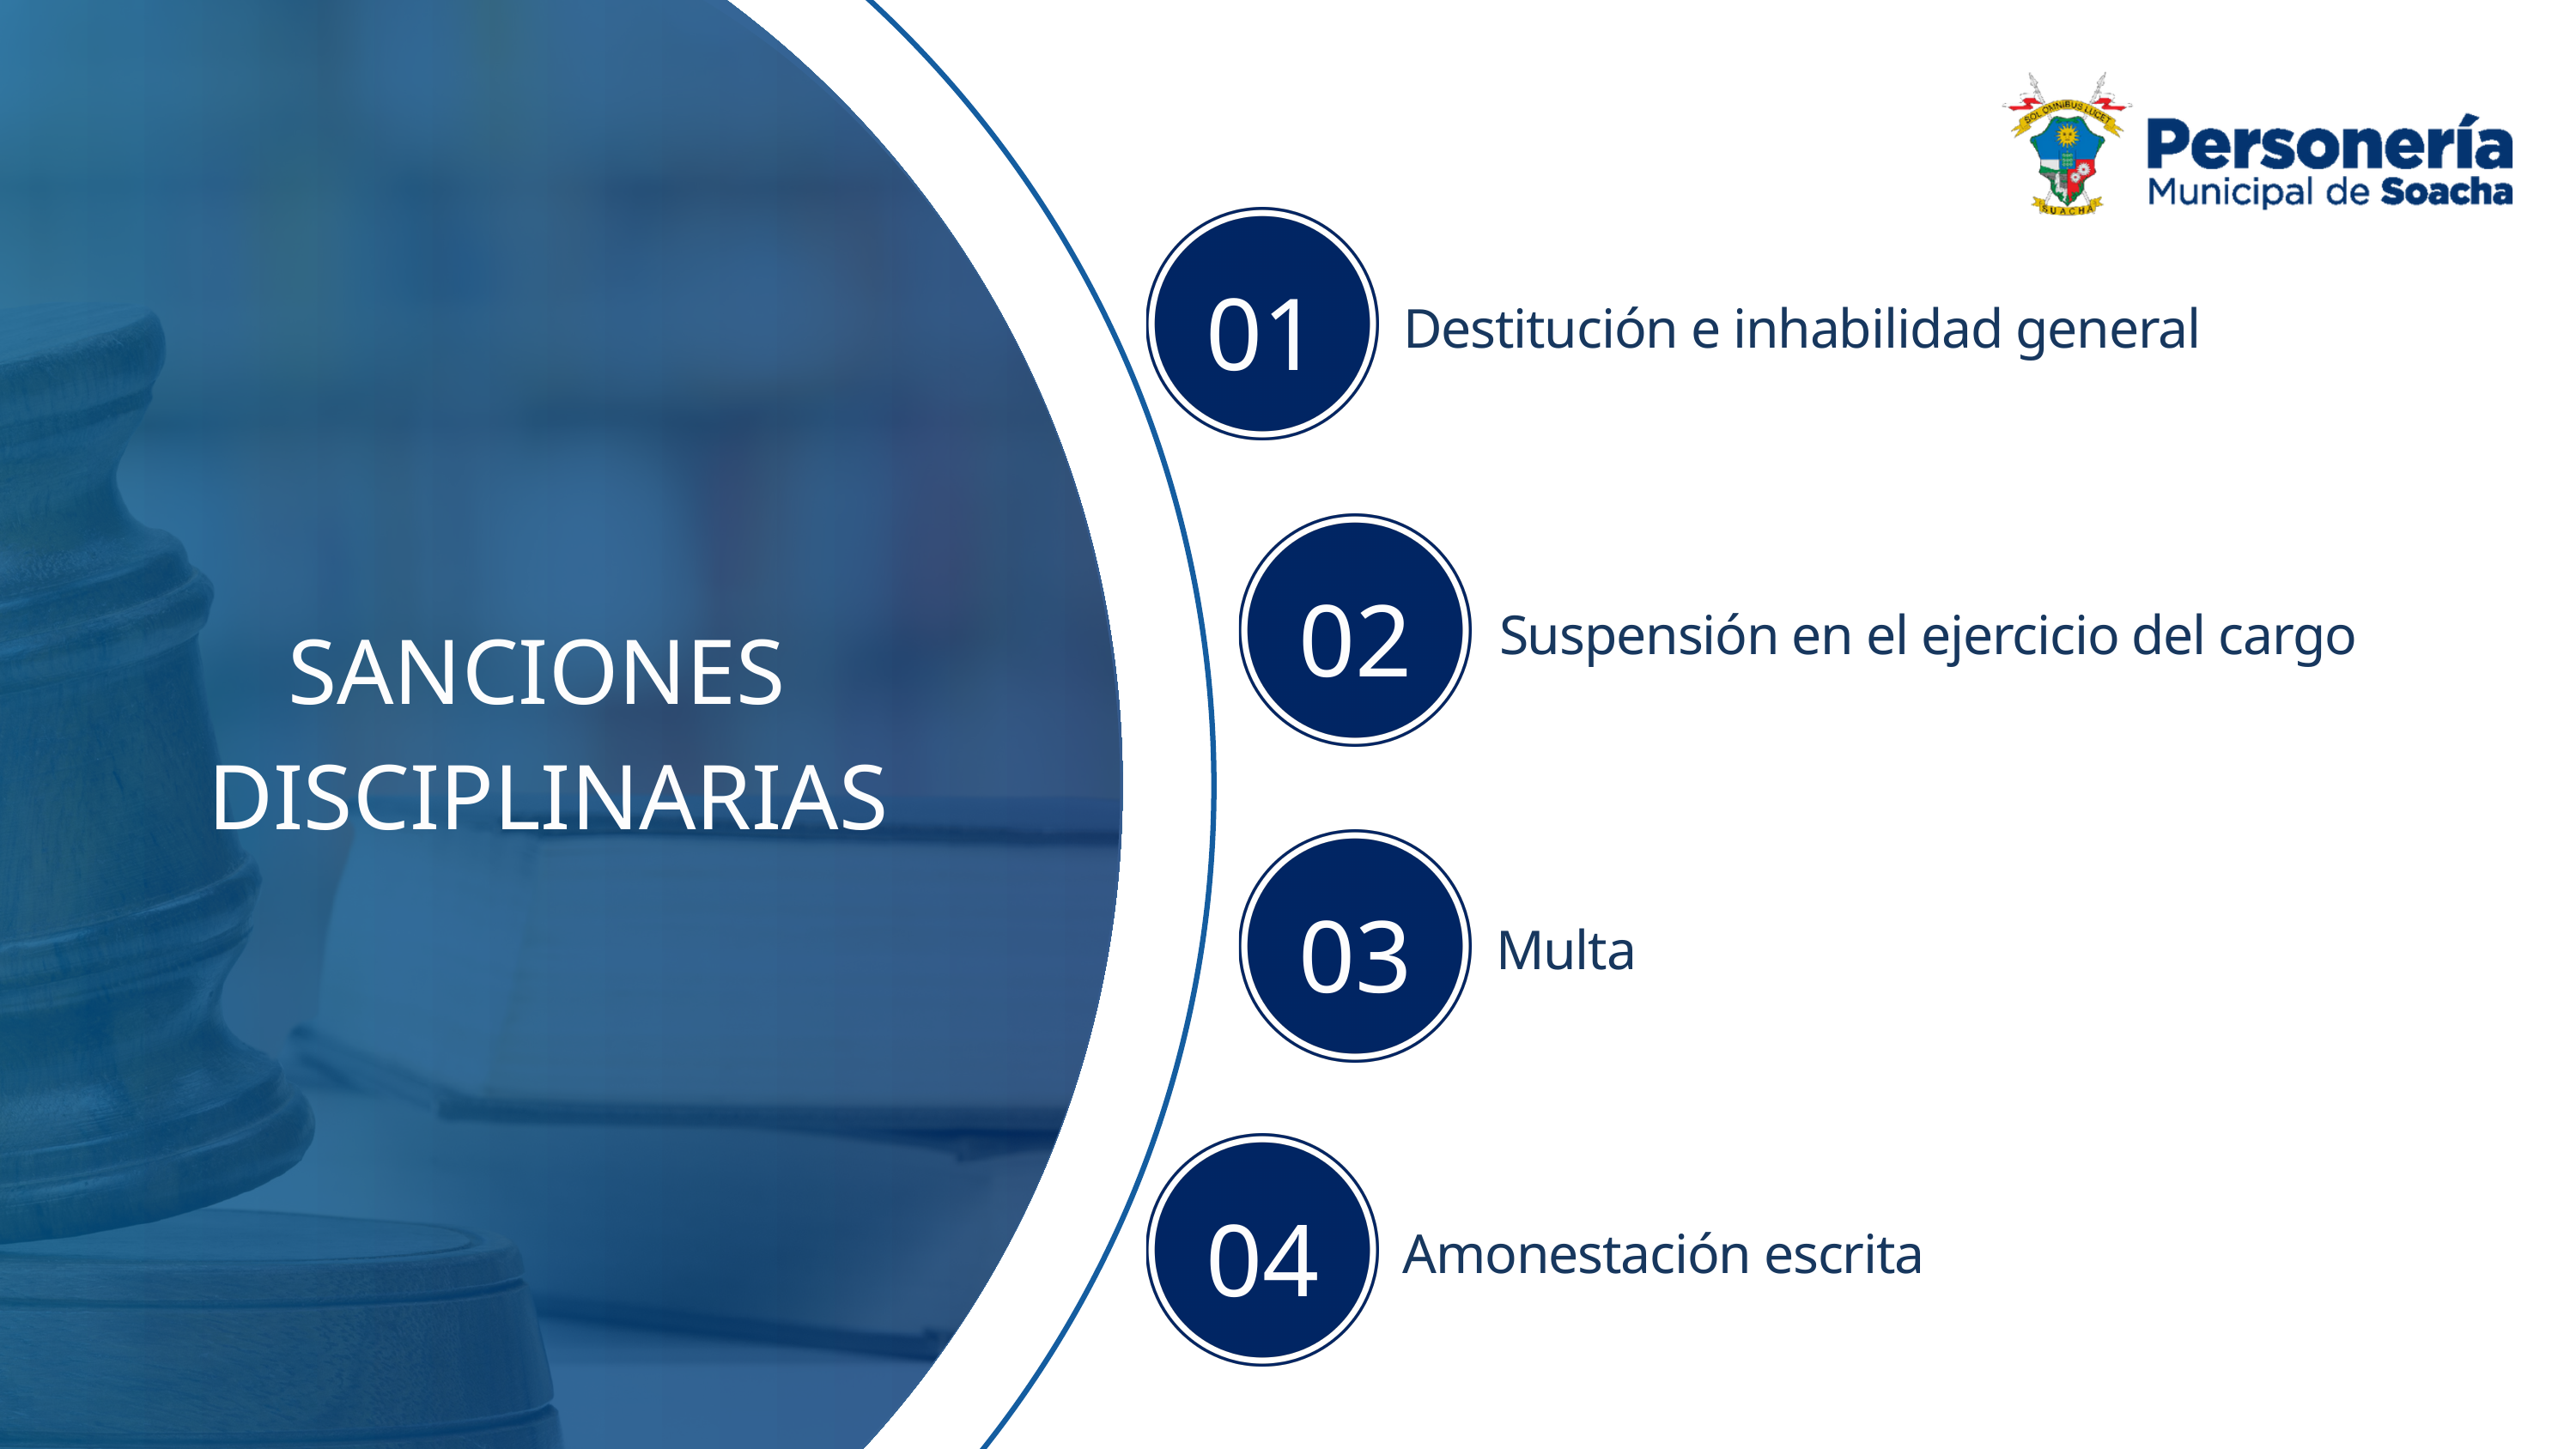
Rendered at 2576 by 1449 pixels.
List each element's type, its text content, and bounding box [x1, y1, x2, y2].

text_box [1238, 829, 1472, 1063]
text_box [1221, 1133, 1379, 1367]
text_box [0, 0, 1123, 1449]
text_box Destitución e inhabilidad general [1403, 283, 2346, 434]
text_box [1221, 207, 1379, 441]
text_box [2000, 71, 2513, 219]
text_box Amonestación escrita [1403, 1209, 2576, 1360]
text_box 01 [1221, 251, 1356, 391]
text_box Multa [1496, 905, 2576, 981]
text_box [1238, 513, 1472, 748]
text_box 02 [1262, 557, 1449, 697]
text_box 03 [1262, 873, 1449, 1013]
text_box 04 [1221, 1177, 1356, 1317]
text_box Suspensión en el ejercicio del cargo [1499, 590, 2513, 741]
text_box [1129, 0, 1214, 1449]
